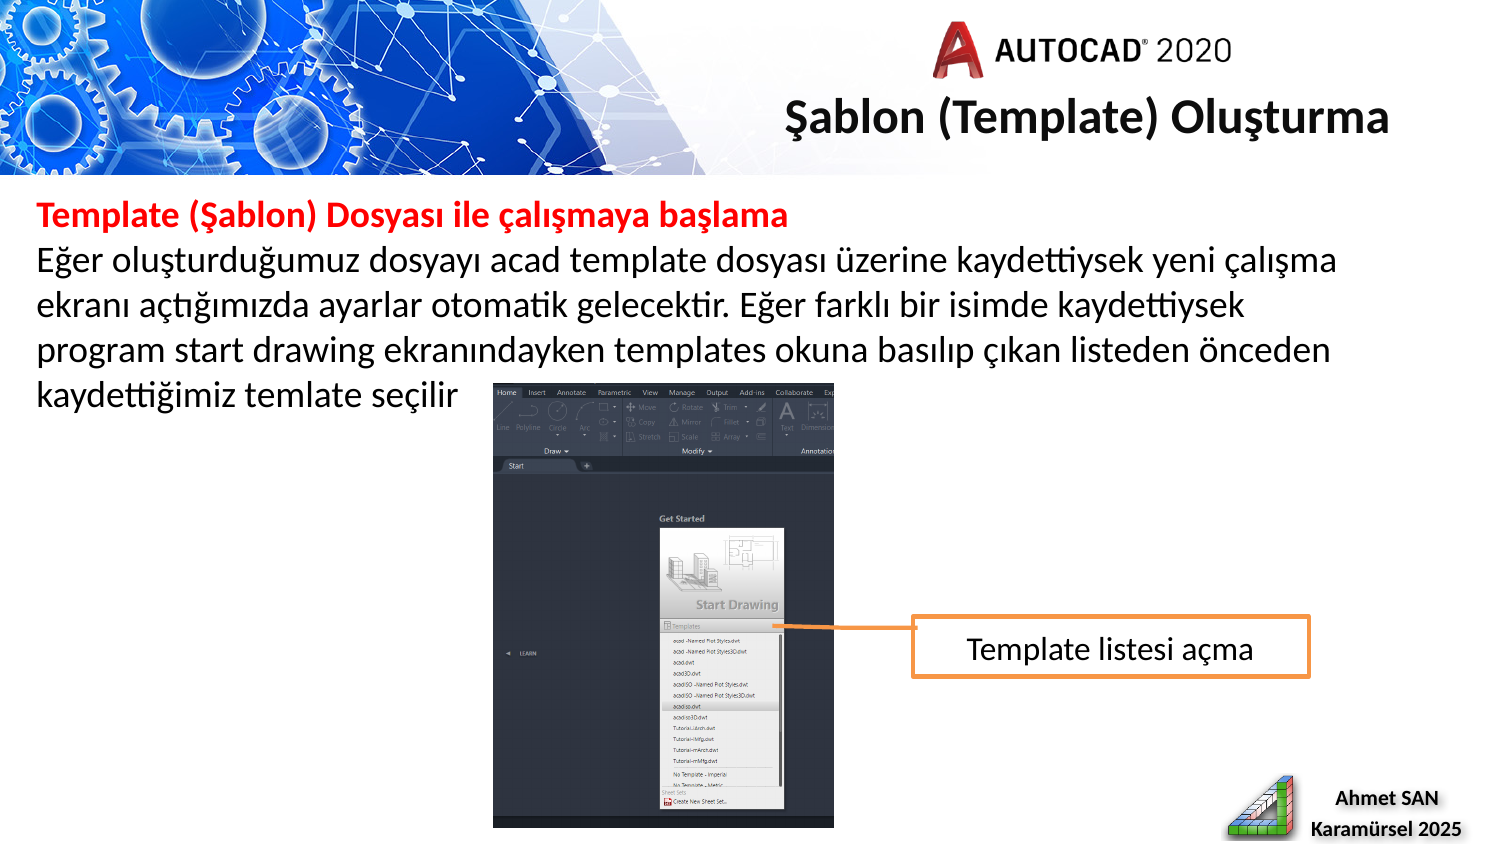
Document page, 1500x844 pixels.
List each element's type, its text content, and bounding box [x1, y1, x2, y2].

text_box Template (Şablon) Dosyası ile çalışmaya başlama Eğer oluşturduğumuz dosyayı acad template dosyası üzerine kaydettiysek yeni çalışma ekranı açtığımızda ayarlar otomatik gelecektir. Eğer farklı bir isimde kaydettiysek program start drawing ekranındayken templates okuna basılıp çıkan listeden önceden kaydettiğimiz temlate seçilir [0, 183, 1388, 463]
picture [0, 0, 1500, 844]
text_box Template listesi açma [839, 614, 1311, 679]
text_box Ahmet SAN Karamürsel 2025 [1291, 753, 1500, 844]
text_box Şablon (Template) Oluşturma [628, 65, 1500, 161]
